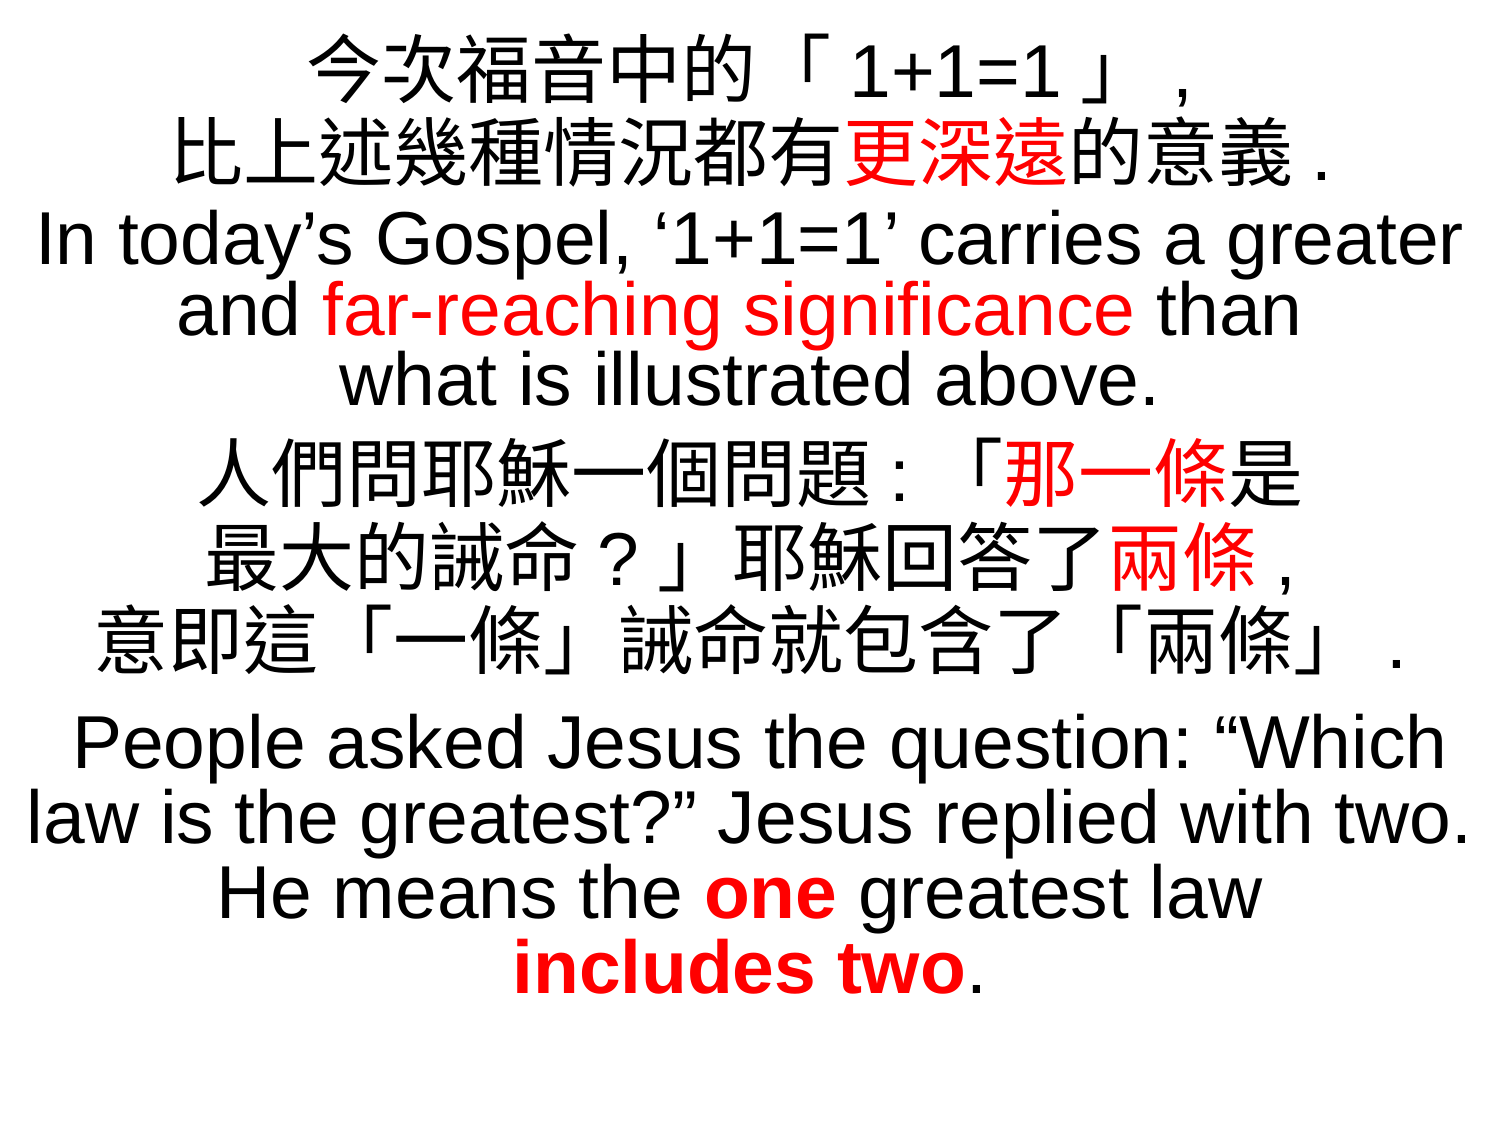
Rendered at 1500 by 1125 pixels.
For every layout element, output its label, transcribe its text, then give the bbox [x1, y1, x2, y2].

subtitle 今次福音中的「1+1=1」, 比上述幾種情況都有更深遠的意義. In today’s Gospel, ‘1+1=1’ carries a greater and far-reaching significance than what is illustrated above. 人們問耶穌一個問題:「那一條是 最大的誡命?」耶穌回答了兩條, 意即這「一條」誡命就包含了「兩條」. People asked Jesus the question: “Which law is the greatest?” Jesus replied with two. He means the one greatest law includes two. [0, 21, 1500, 1125]
